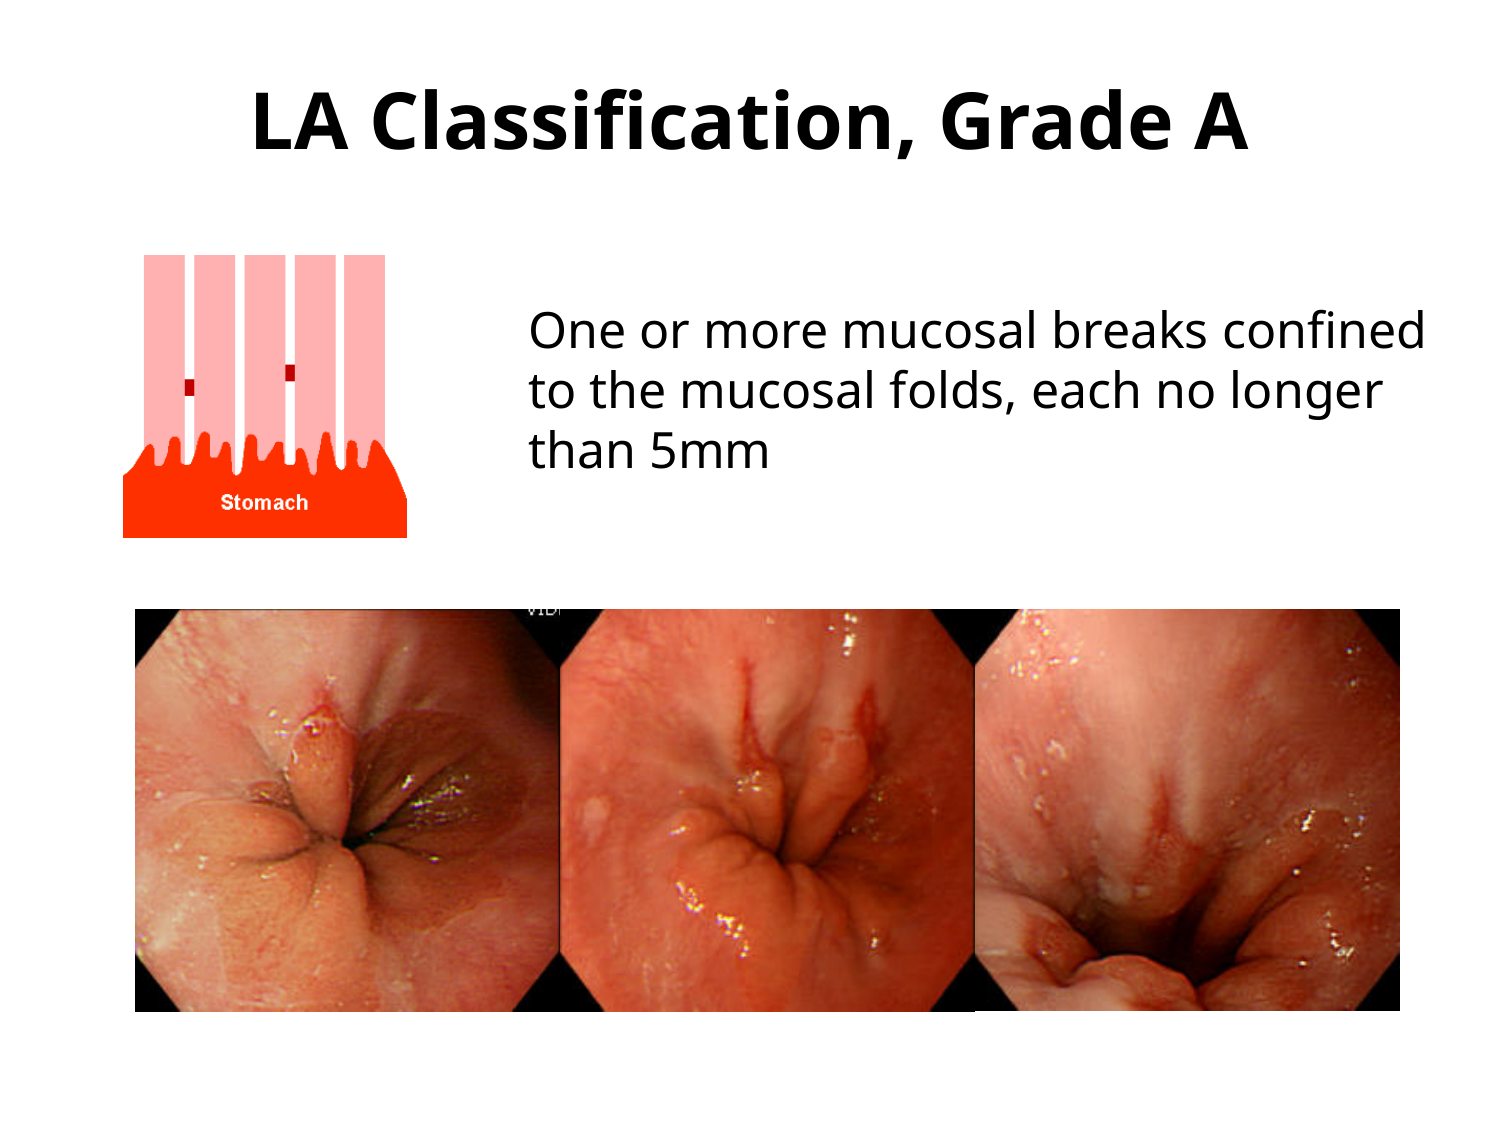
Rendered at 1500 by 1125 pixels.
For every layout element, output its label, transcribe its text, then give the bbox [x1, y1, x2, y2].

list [560, 609, 975, 1012]
title LA Classification, Grade A [75, 62, 1425, 173]
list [976, 609, 1400, 1011]
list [123, 255, 409, 541]
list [135, 609, 558, 1012]
text_box One or more mucosal breaks confined to the mucosal folds, each no longer than 5mm [513, 290, 1447, 486]
